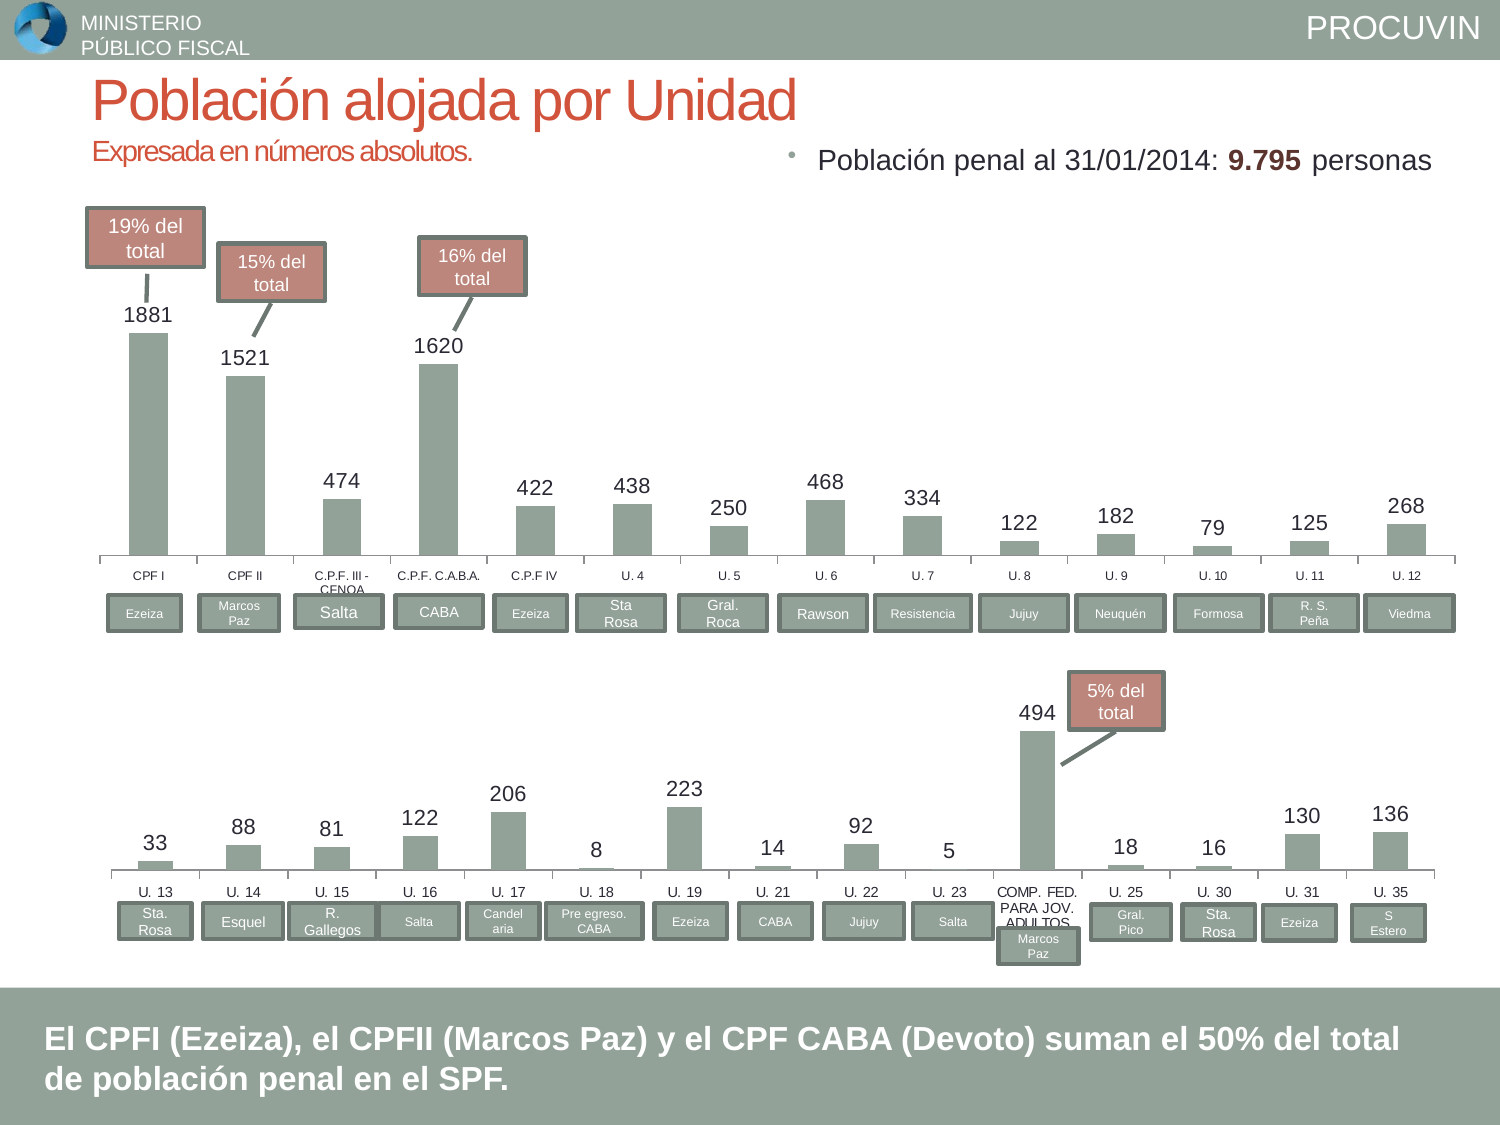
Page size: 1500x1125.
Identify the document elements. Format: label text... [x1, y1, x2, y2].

text_box 19% del total [85, 206, 206, 269]
text_box Viedma [1447, 606, 1456, 633]
picture [5, 0, 75, 57]
text_box El CPFI (Ezeiza), el CPFII (Marcos Paz) y el CPF CABA (Devoto) suman el 50% del total de población penal en el SPF. [29, 1009, 1447, 1105]
text_box Población penal al 31/01/2014: 9.795 personas [732, 125, 1495, 230]
title Población alojada por Unidad Expresada en números absolutos. [76, 20, 1427, 209]
text_box [0, 986, 1500, 1125]
text_box 15% del total [216, 241, 327, 299]
text_box Marcos Paz [996, 962, 1081, 966]
text_box 16% del total [417, 235, 528, 299]
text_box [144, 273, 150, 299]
chart [76, 302, 1459, 952]
